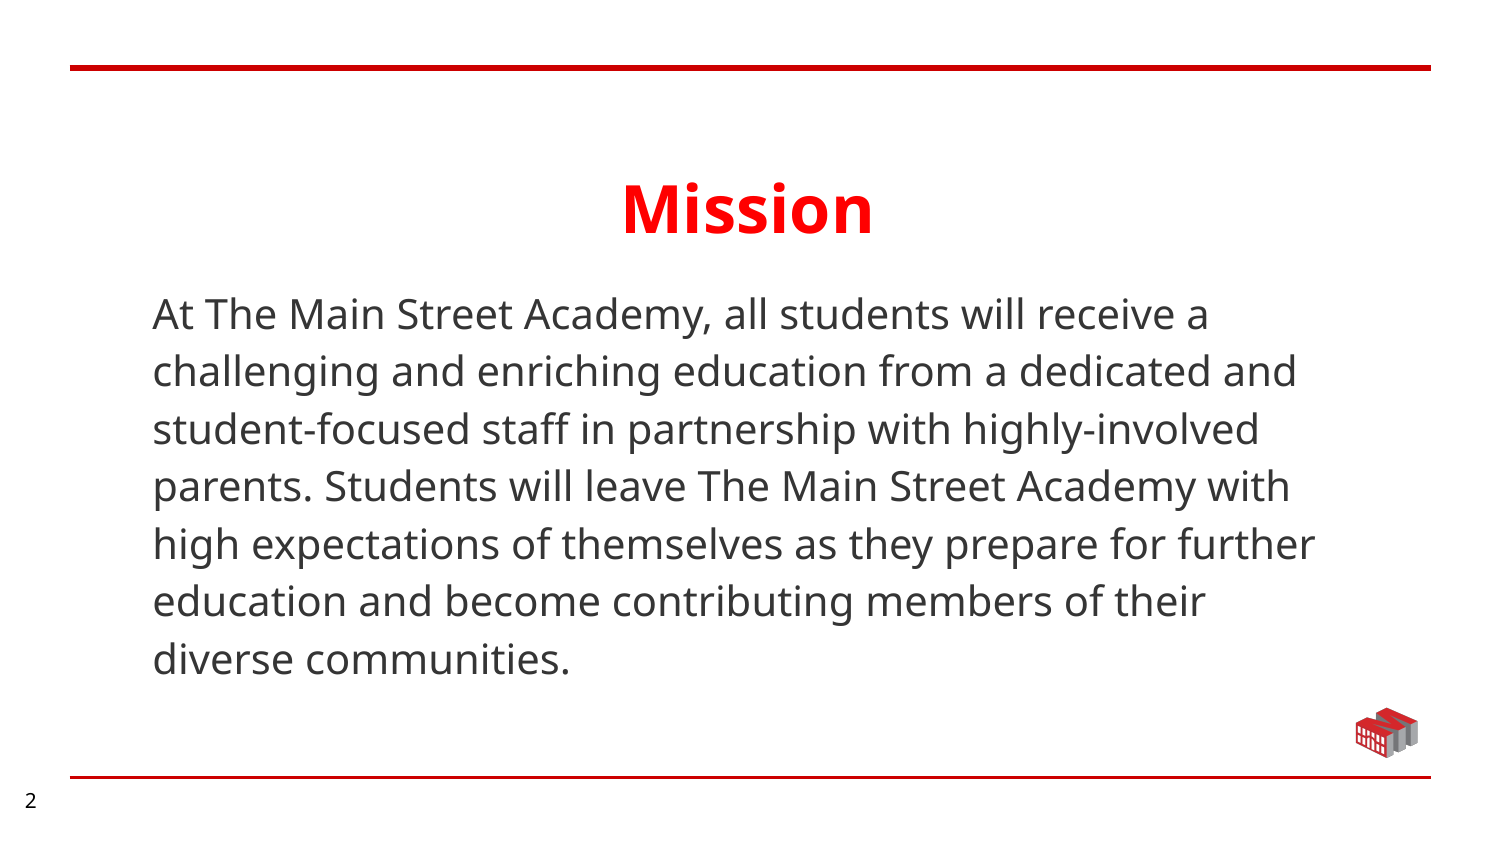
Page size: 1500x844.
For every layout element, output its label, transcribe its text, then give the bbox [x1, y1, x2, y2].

list Mission At The Main Street Academy, all students will receive a challenging and enriching education from a dedicated and student-focused staff in partnership with highly-involved parents. Students will leave The Main Street Academy with high expectations of themselves as they prepare for further education and become contributing members of their diverse communities. [137, 139, 1358, 665]
slide_number 2 [9, 769, 100, 834]
picture [1342, 703, 1433, 770]
